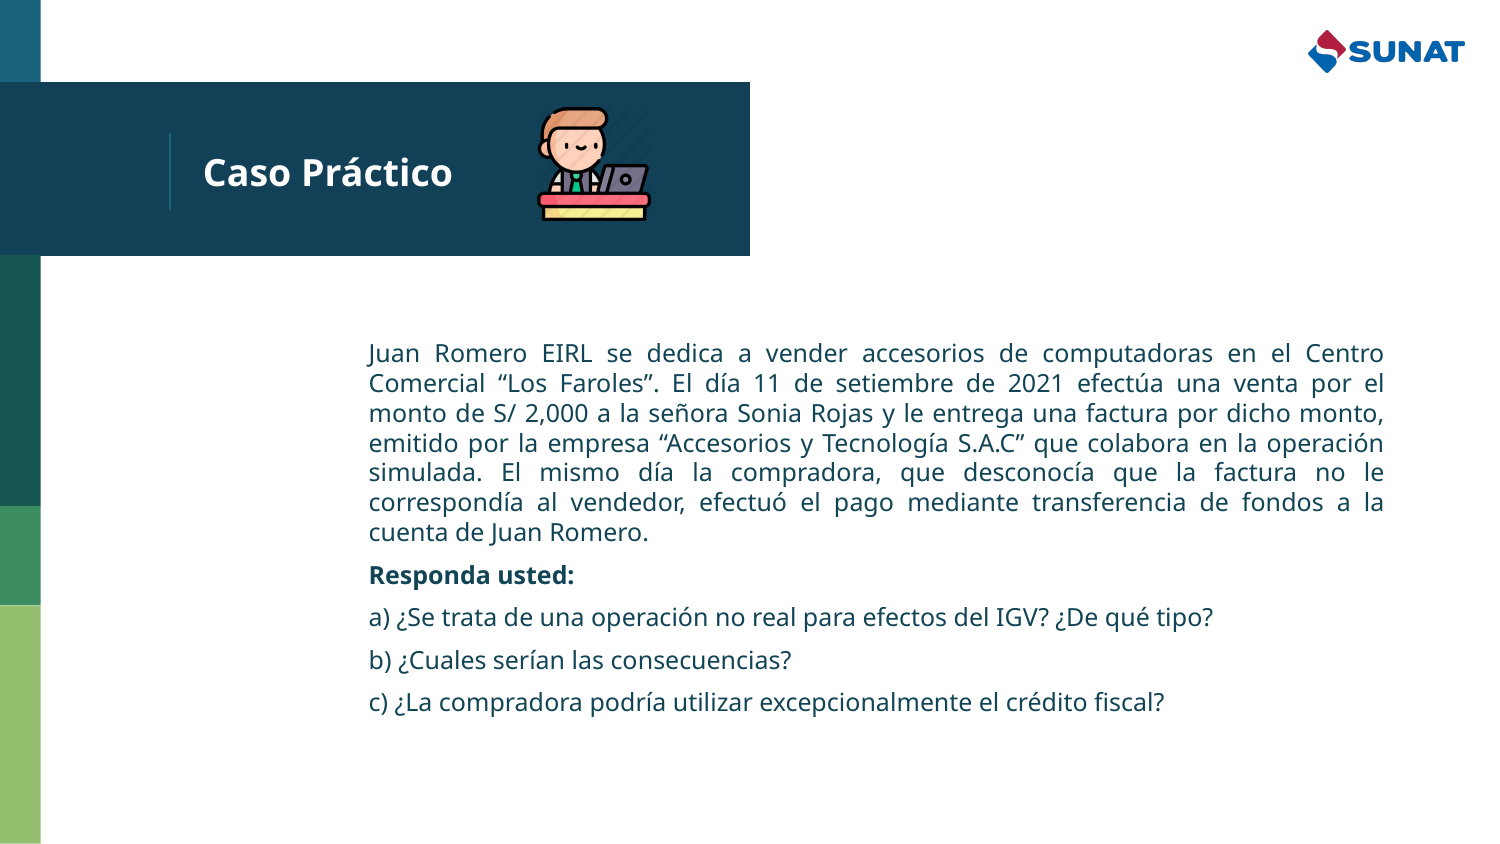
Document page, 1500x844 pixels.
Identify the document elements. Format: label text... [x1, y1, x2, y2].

picture [537, 107, 651, 221]
title Caso Práctico [187, 87, 715, 256]
picture [1307, 30, 1465, 73]
list Juan Romero EIRL se dedica a vender accesorios de computadoras en el Centro Comercial “Los Faroles”. El día 11 de setiembre de 2021 efectúa una venta por el monto de S/ 2,000 a la señora Sonia Rojas y le entrega una factura por dicho monto, emitido por la empresa “Accesorios y Tecnología S.A.C” que colabora en la operación simulada. El mismo día la compradora, que desconocía que la factura no le correspondía al vendedor, efectuó el pago mediante transferencia de fondos a la cuenta de Juan Romero. Responda usted: a) ¿Se trata de una operación no real para efectos del IGV? ¿De qué tipo? b) ¿Cuales serían las consecuencias? c) ¿La compradora podría utilizar excepcionalmente el crédito fiscal? [353, 322, 1402, 711]
